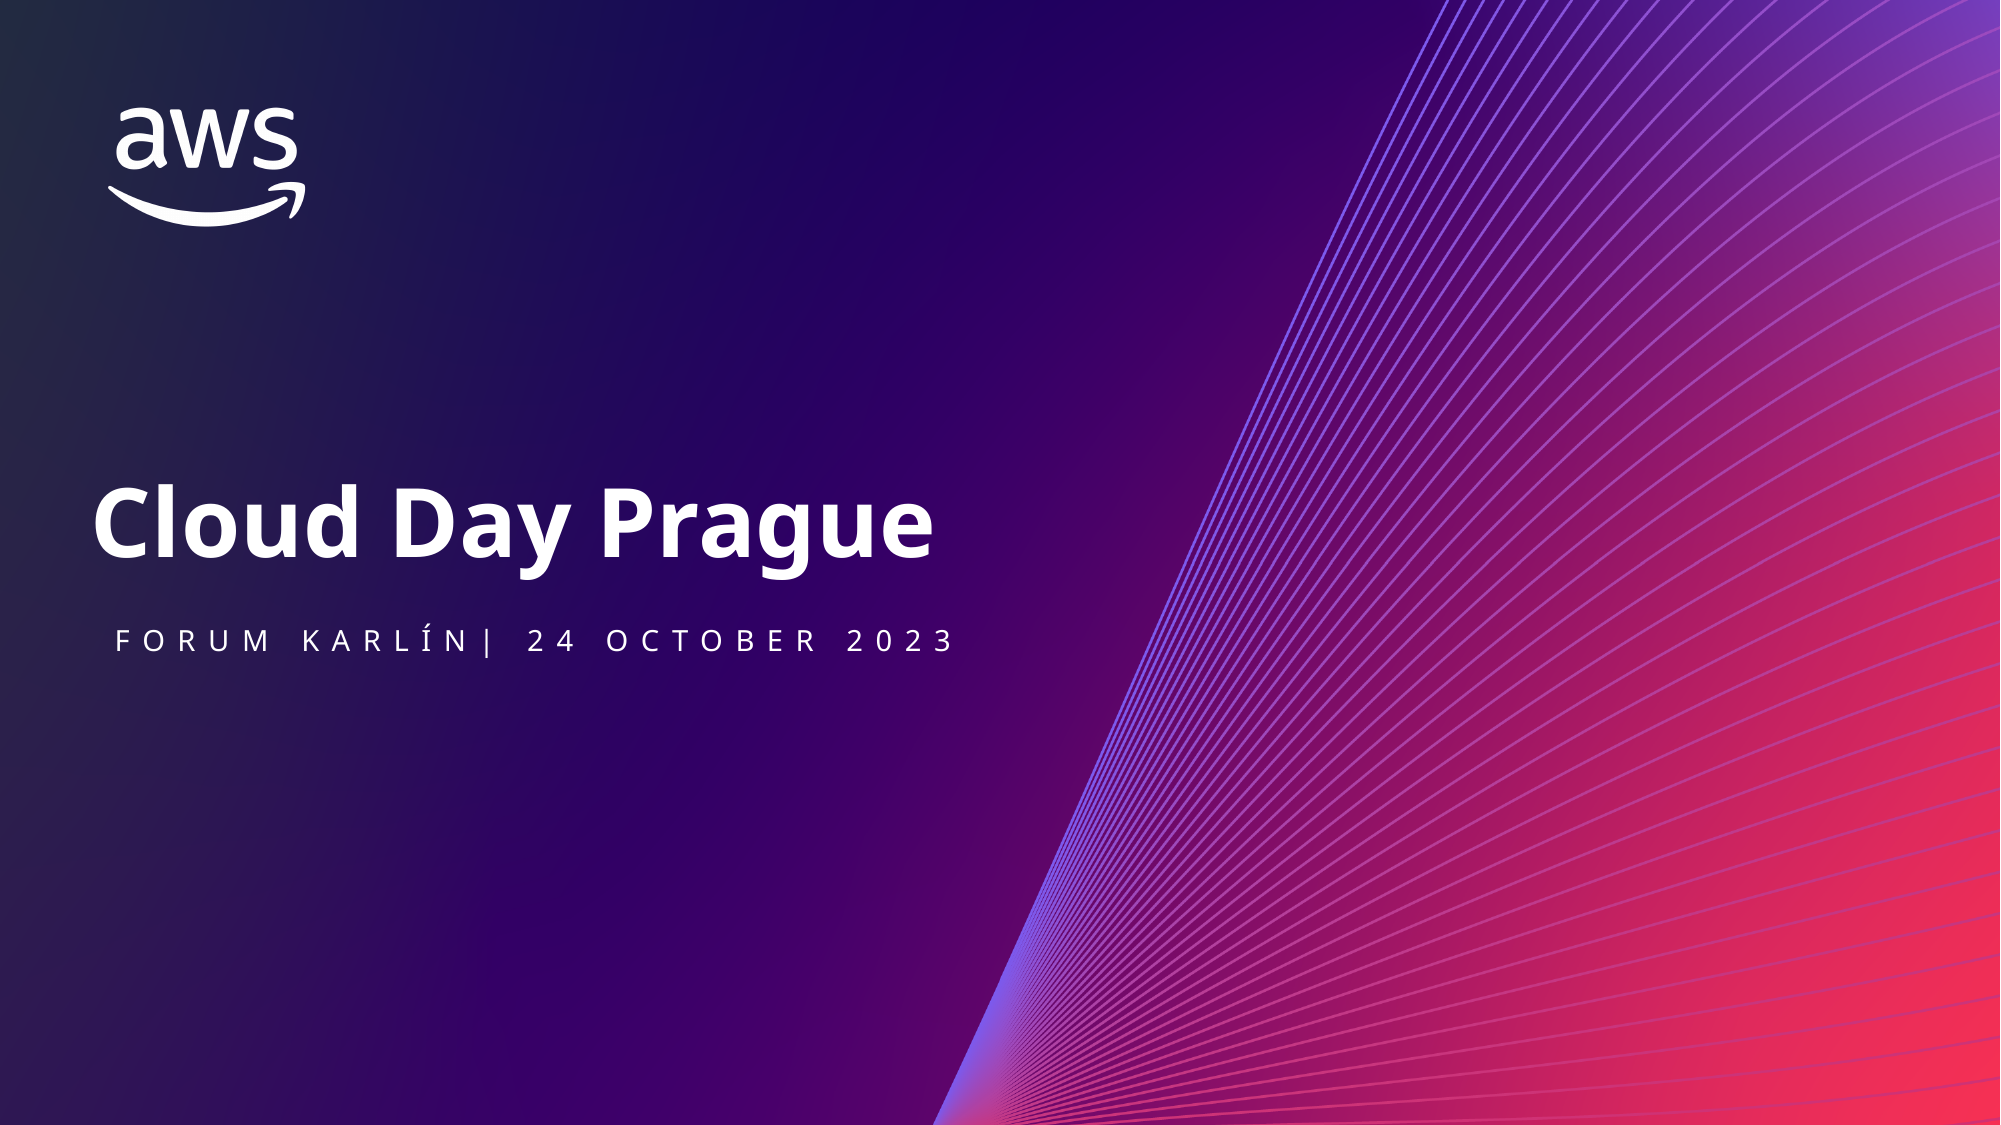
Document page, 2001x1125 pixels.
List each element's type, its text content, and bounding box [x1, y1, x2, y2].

text_box Cloud Day Prague [90, 461, 937, 577]
text_box FORUM KARLíN| 24 OCTOber 2023 [114, 622, 1049, 658]
picture [0, 0, 2000, 1125]
